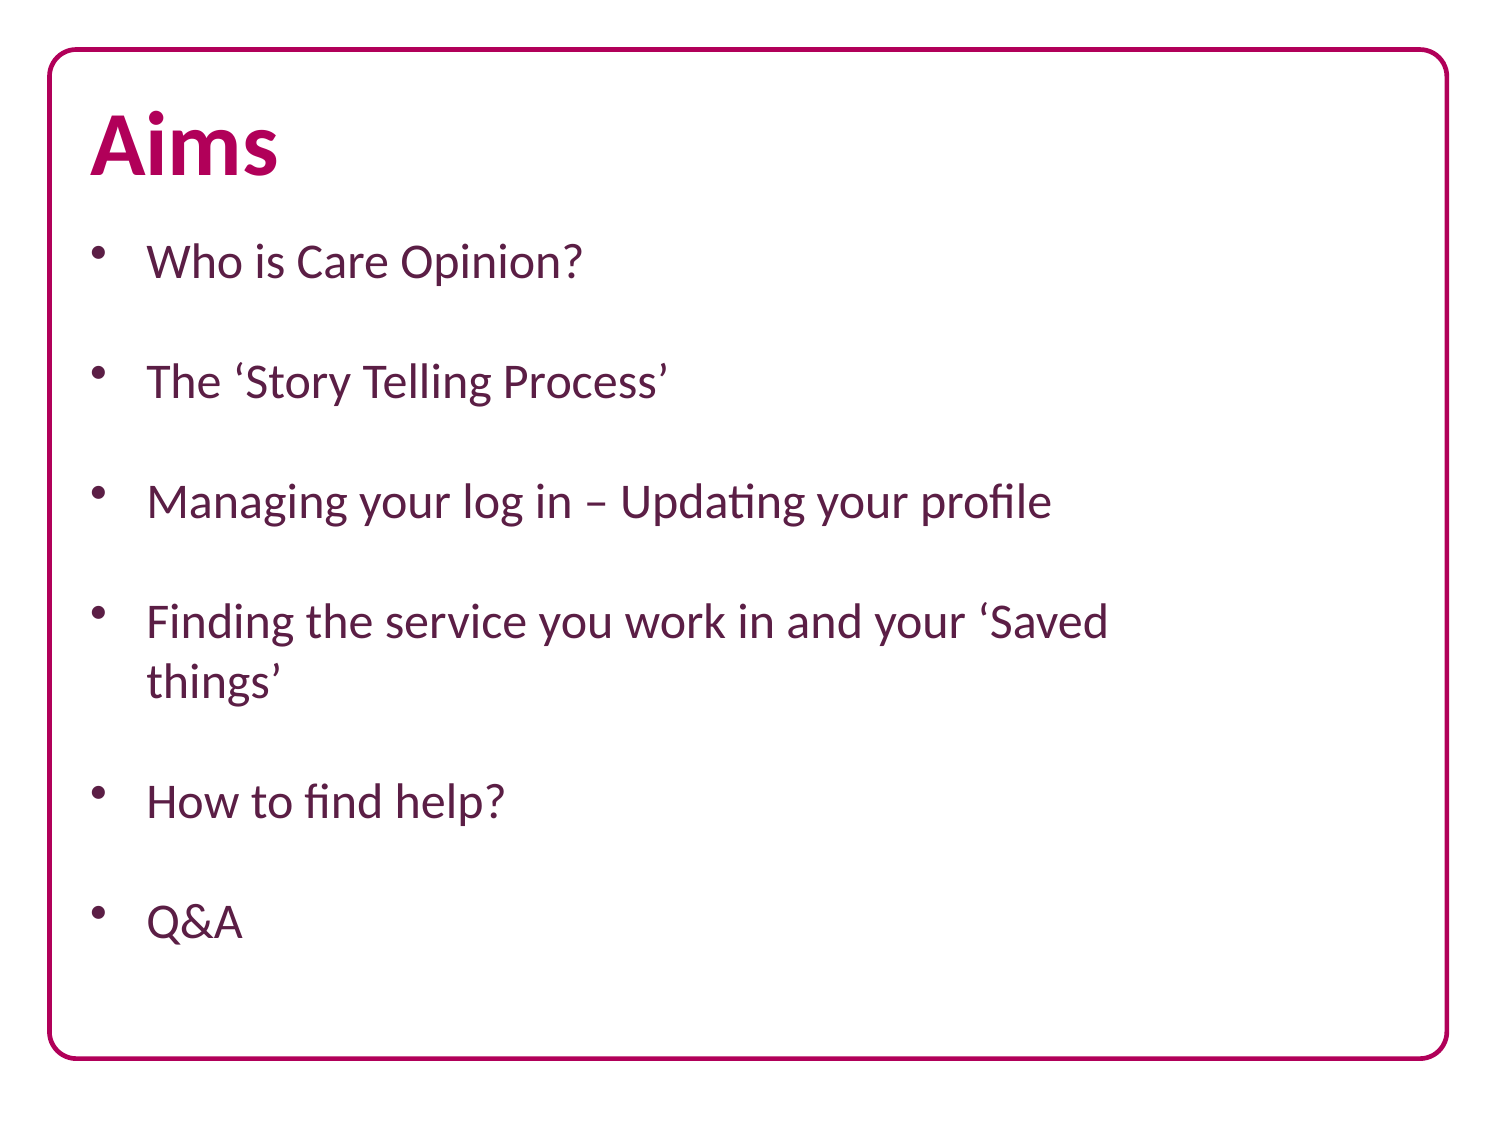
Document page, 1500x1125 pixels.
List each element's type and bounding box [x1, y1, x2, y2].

text_box [48, 48, 1448, 1060]
